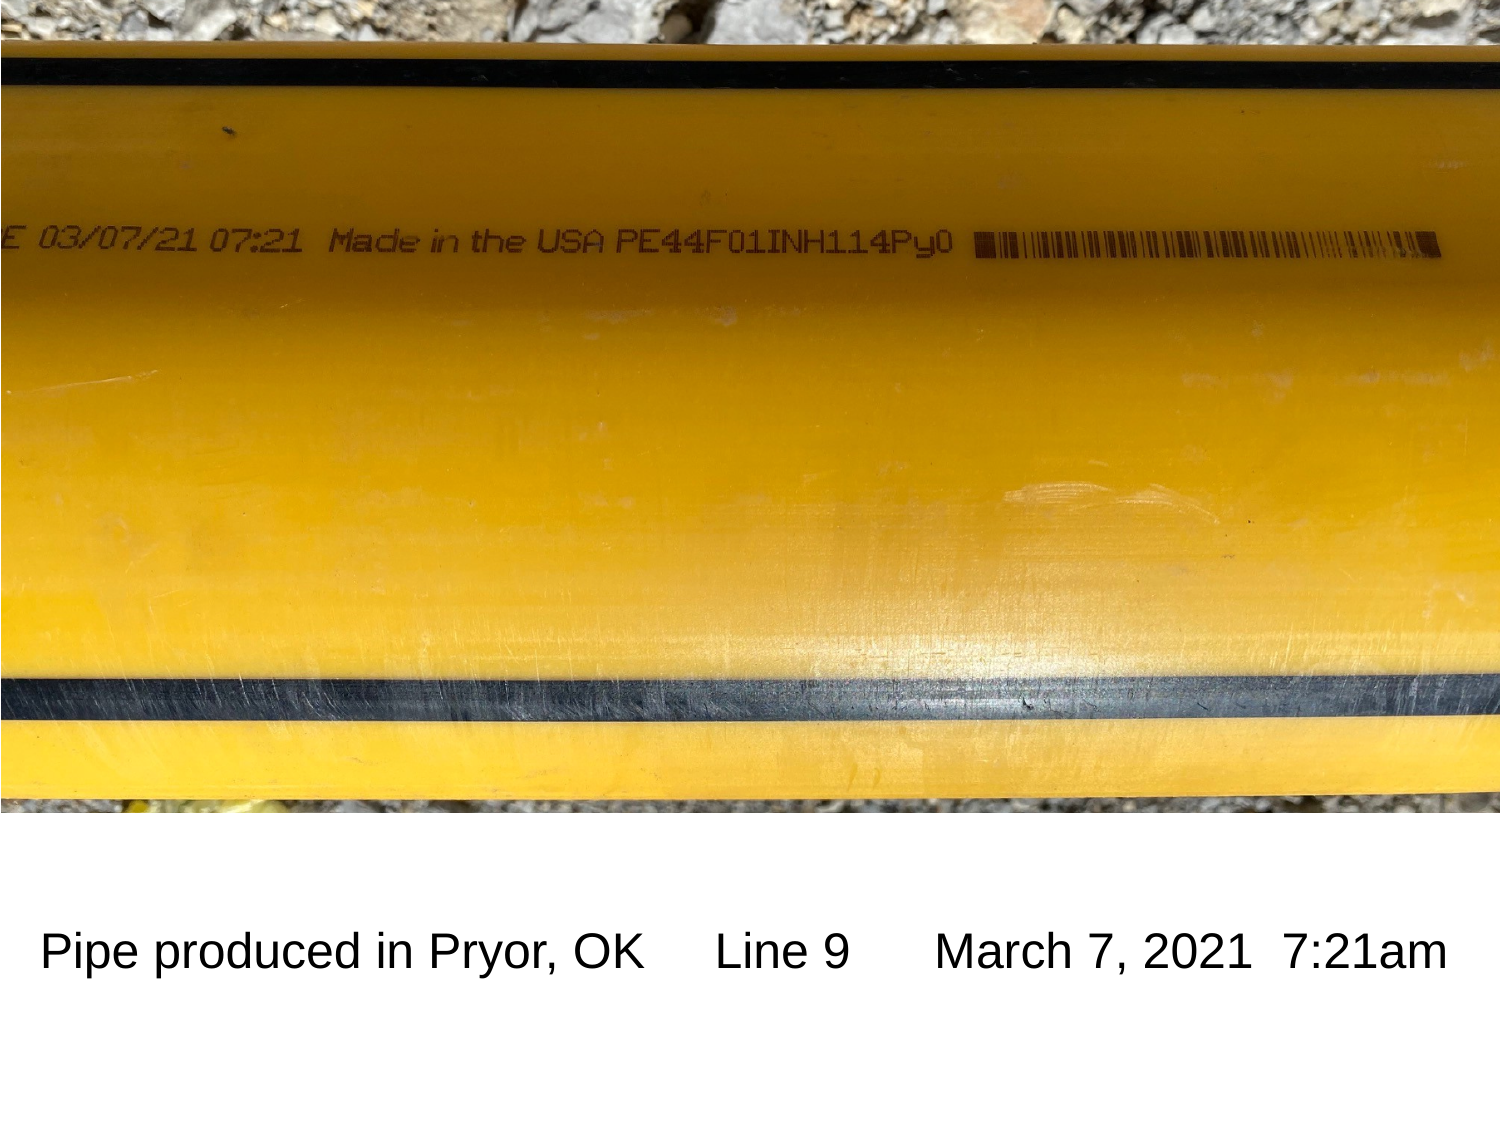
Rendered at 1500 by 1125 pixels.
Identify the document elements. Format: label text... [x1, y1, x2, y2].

text_box Pipe produced in Pryor, OK Line 9 March 7, 2021 7:21am [0, 910, 1500, 986]
picture [0, 0, 1500, 813]
